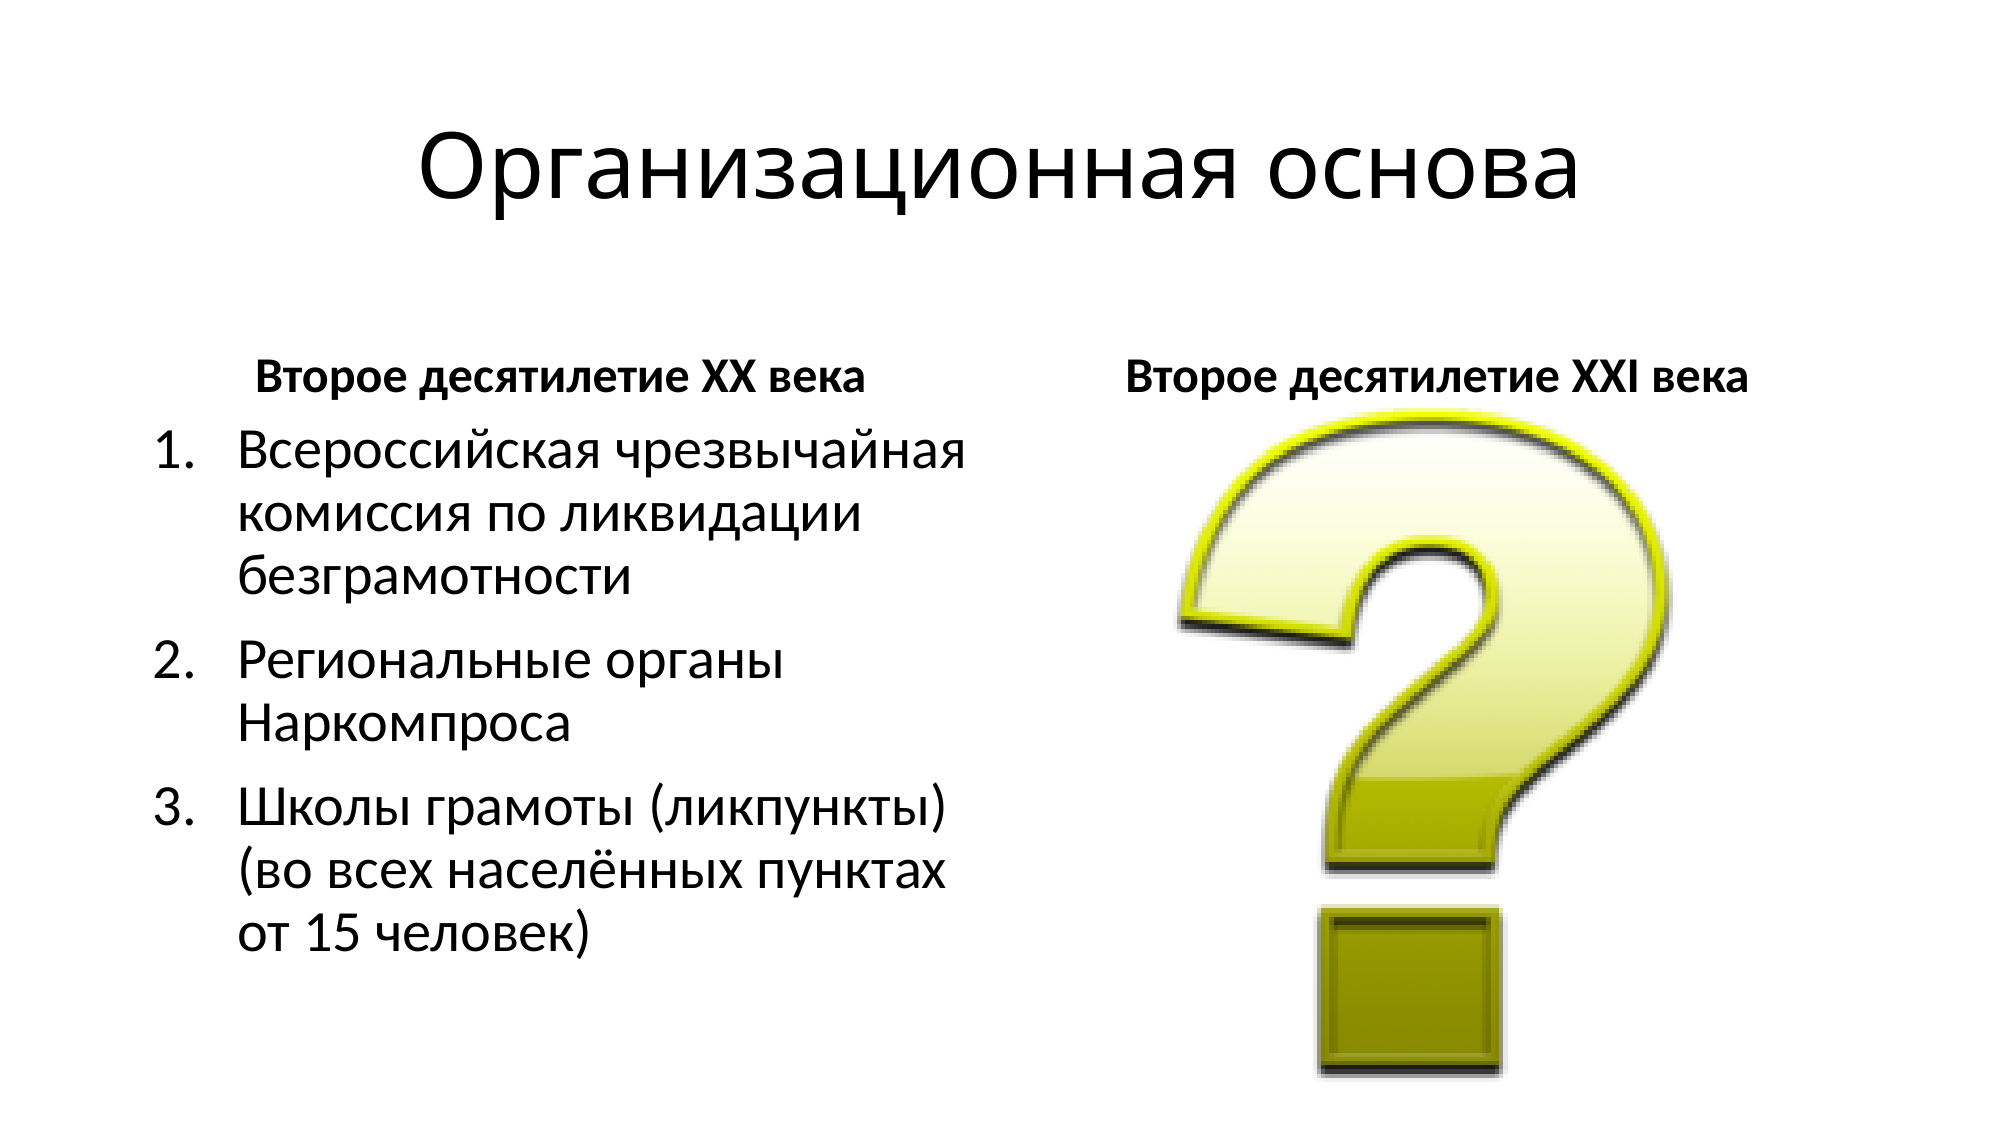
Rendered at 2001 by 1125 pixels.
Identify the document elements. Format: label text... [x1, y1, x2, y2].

list Второе десятилетие XX века [137, 275, 984, 410]
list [1012, 345, 1826, 1125]
title Организационная основа [137, 59, 1863, 278]
list Всероссийская чрезвычайная комиссия по ликвидации безграмотности Региональные органы Наркомпроса Школы грамоты (ликпункты) (во всех населённых пунктах от 15 человек) [137, 410, 984, 1016]
list Второе десятилетие XXI века [1012, 275, 1863, 411]
